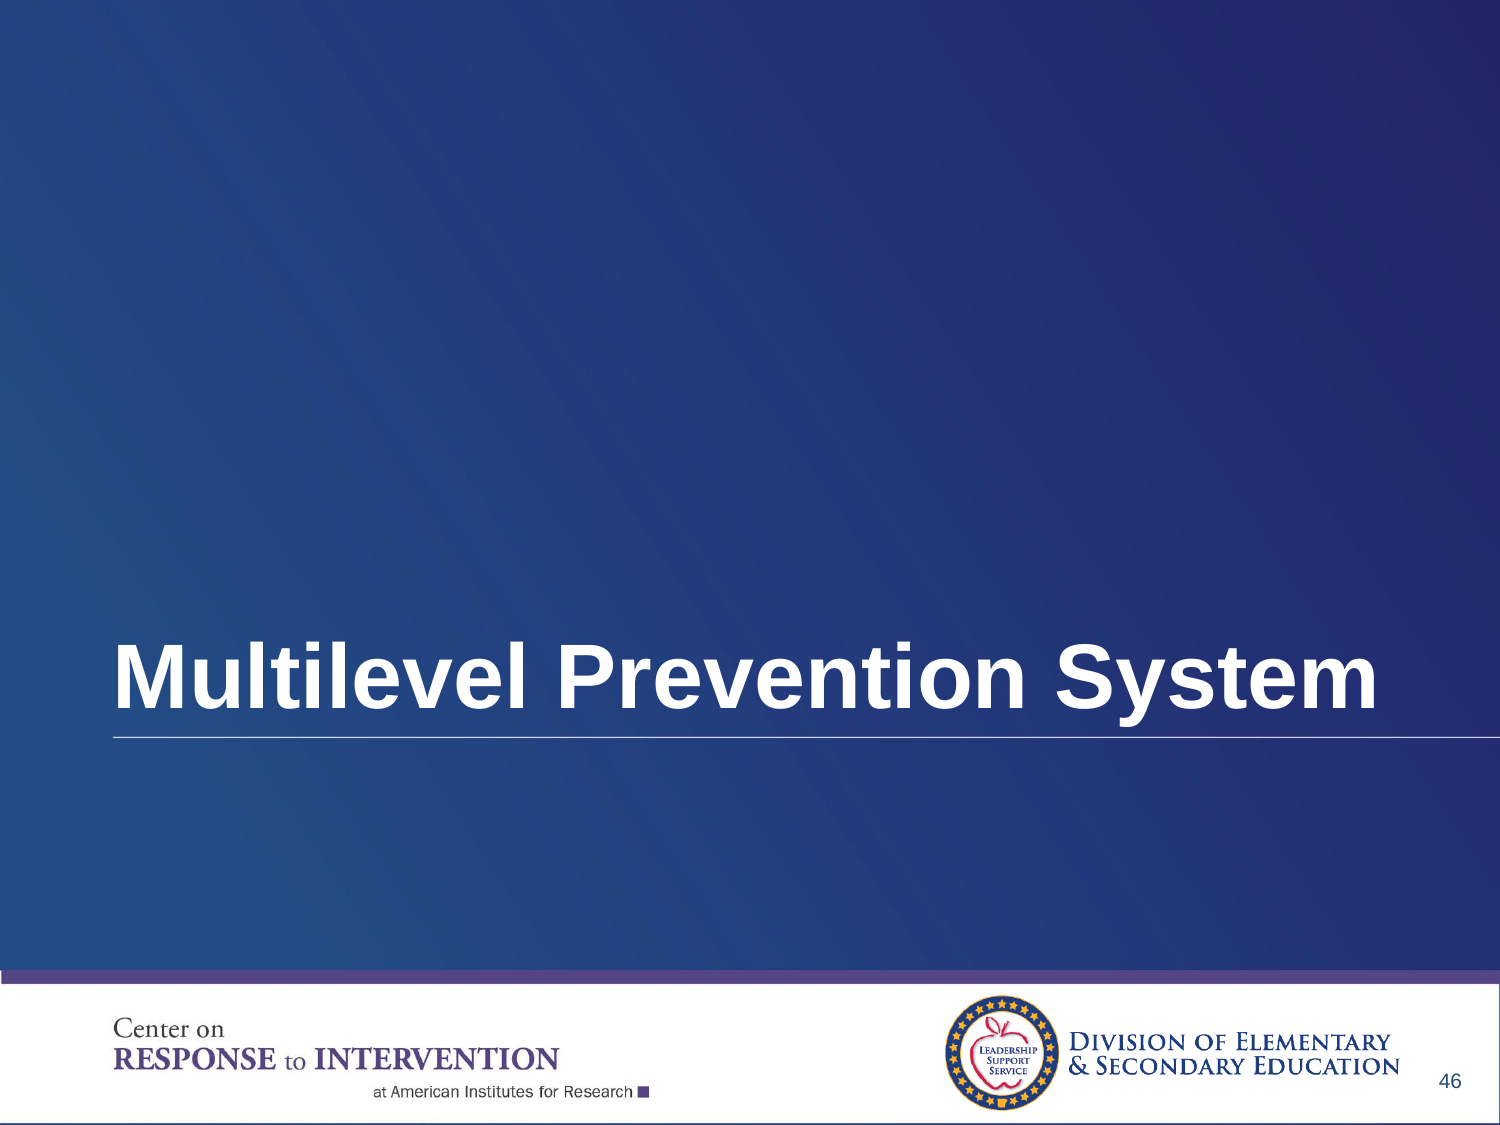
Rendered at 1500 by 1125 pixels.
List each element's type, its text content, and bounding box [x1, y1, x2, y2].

picture [0, 0, 1500, 1125]
slide_number 46 [1436, 1067, 1462, 1093]
title Multilevel Prevention System [112, 608, 1463, 735]
